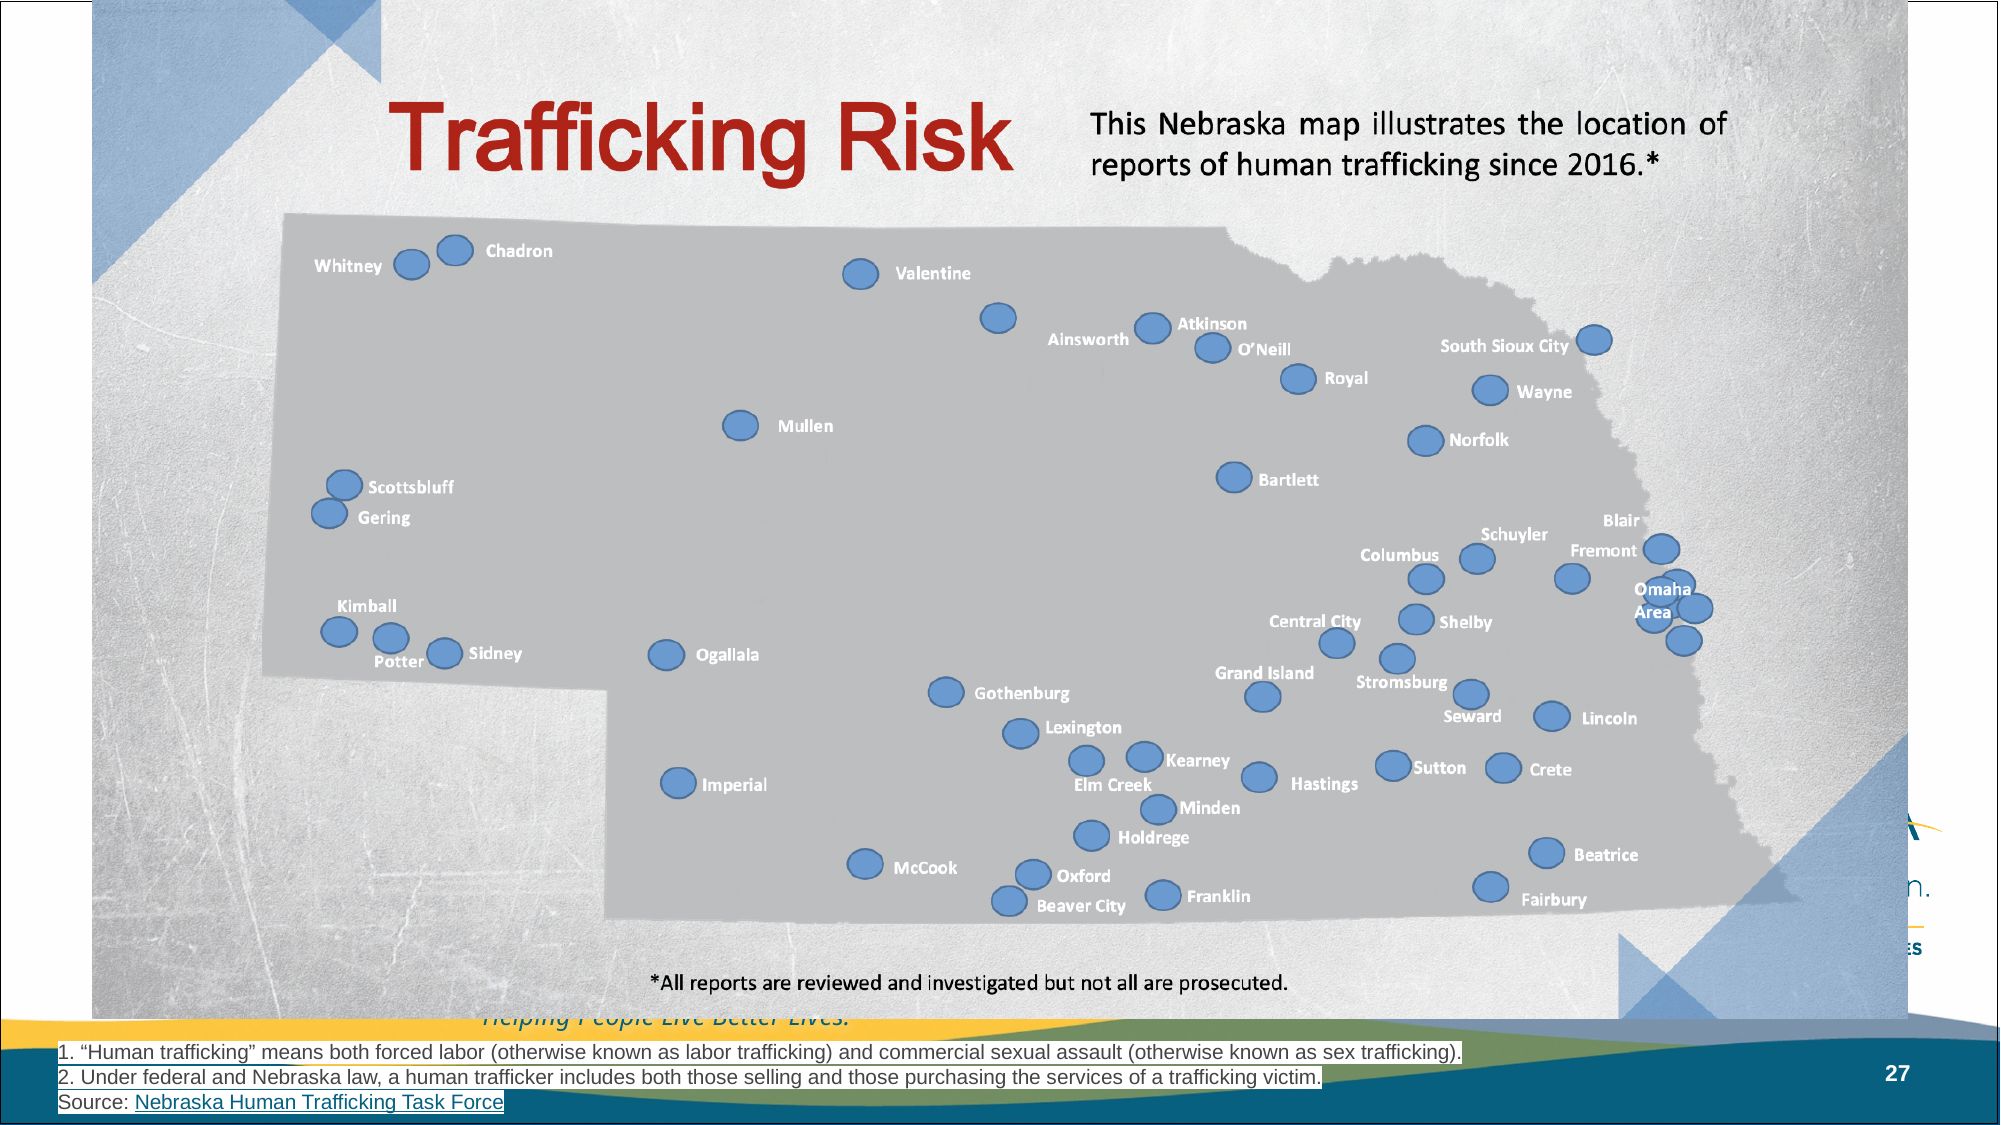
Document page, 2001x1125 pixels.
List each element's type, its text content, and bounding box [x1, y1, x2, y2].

picture [0, 0, 2001, 1125]
text_box 1. “Human trafficking” means both forced labor (otherwise known as labor trafficking) and commercial sexual assault (otherwise known as sex trafficking). 2. Under federal and Nebraska law, a human trafficker includes both those selling and those purchasing the services of a trafficking victim. Source: Nebraska Human Trafficking Task Force [37, 1018, 1963, 1125]
